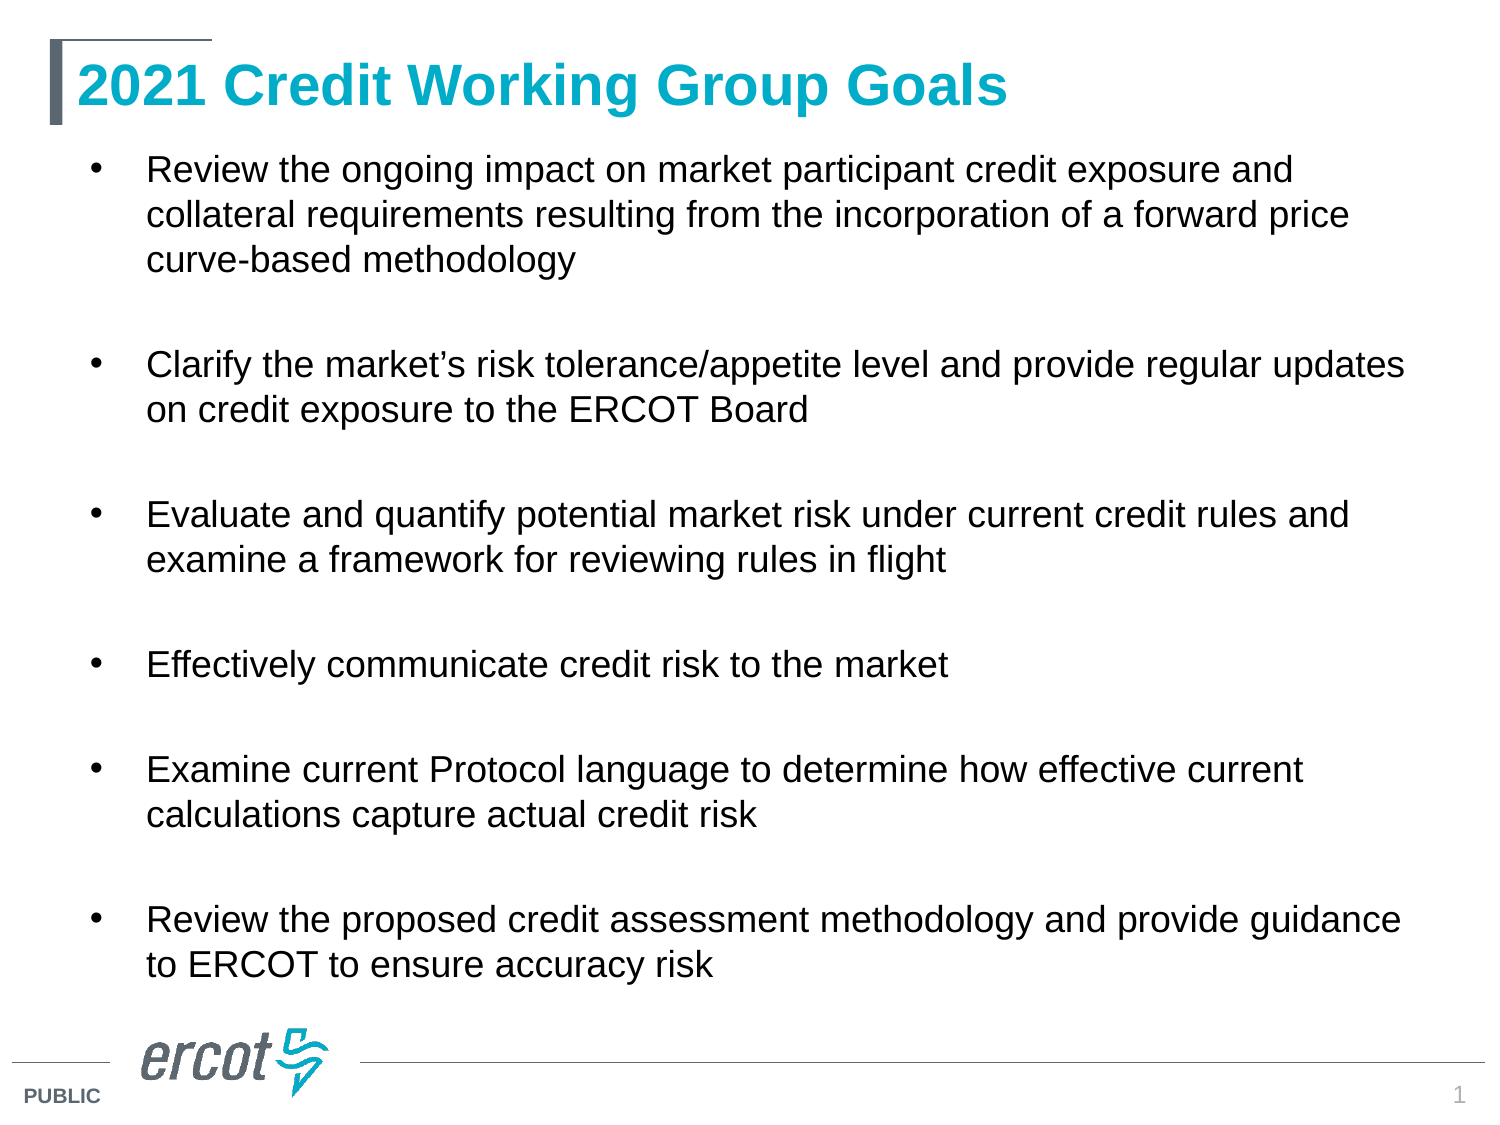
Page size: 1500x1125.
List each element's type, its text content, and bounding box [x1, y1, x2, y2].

picture [137, 1024, 332, 1100]
title 2021 Credit Working Group Goals [62, 39, 1450, 228]
slide_number 1 [1437, 1076, 1475, 1112]
list Review the ongoing impact on market participant credit exposure and collateral requirements resulting from the incorporation of a forward price curve-based methodology Clarify the market’s risk tolerance/appetite level and provide regular updates on credit exposure to the ERCOT Board Evaluate and quantify potential market risk under current credit rules and examine a framework for reviewing rules in flight Effectively communicate credit risk to the market Examine current Protocol language to determine how effective current calculations capture actual credit risk Review the proposed credit assessment methodology and provide guidance to ERCOT to ensure accuracy risk [75, 137, 1425, 1005]
